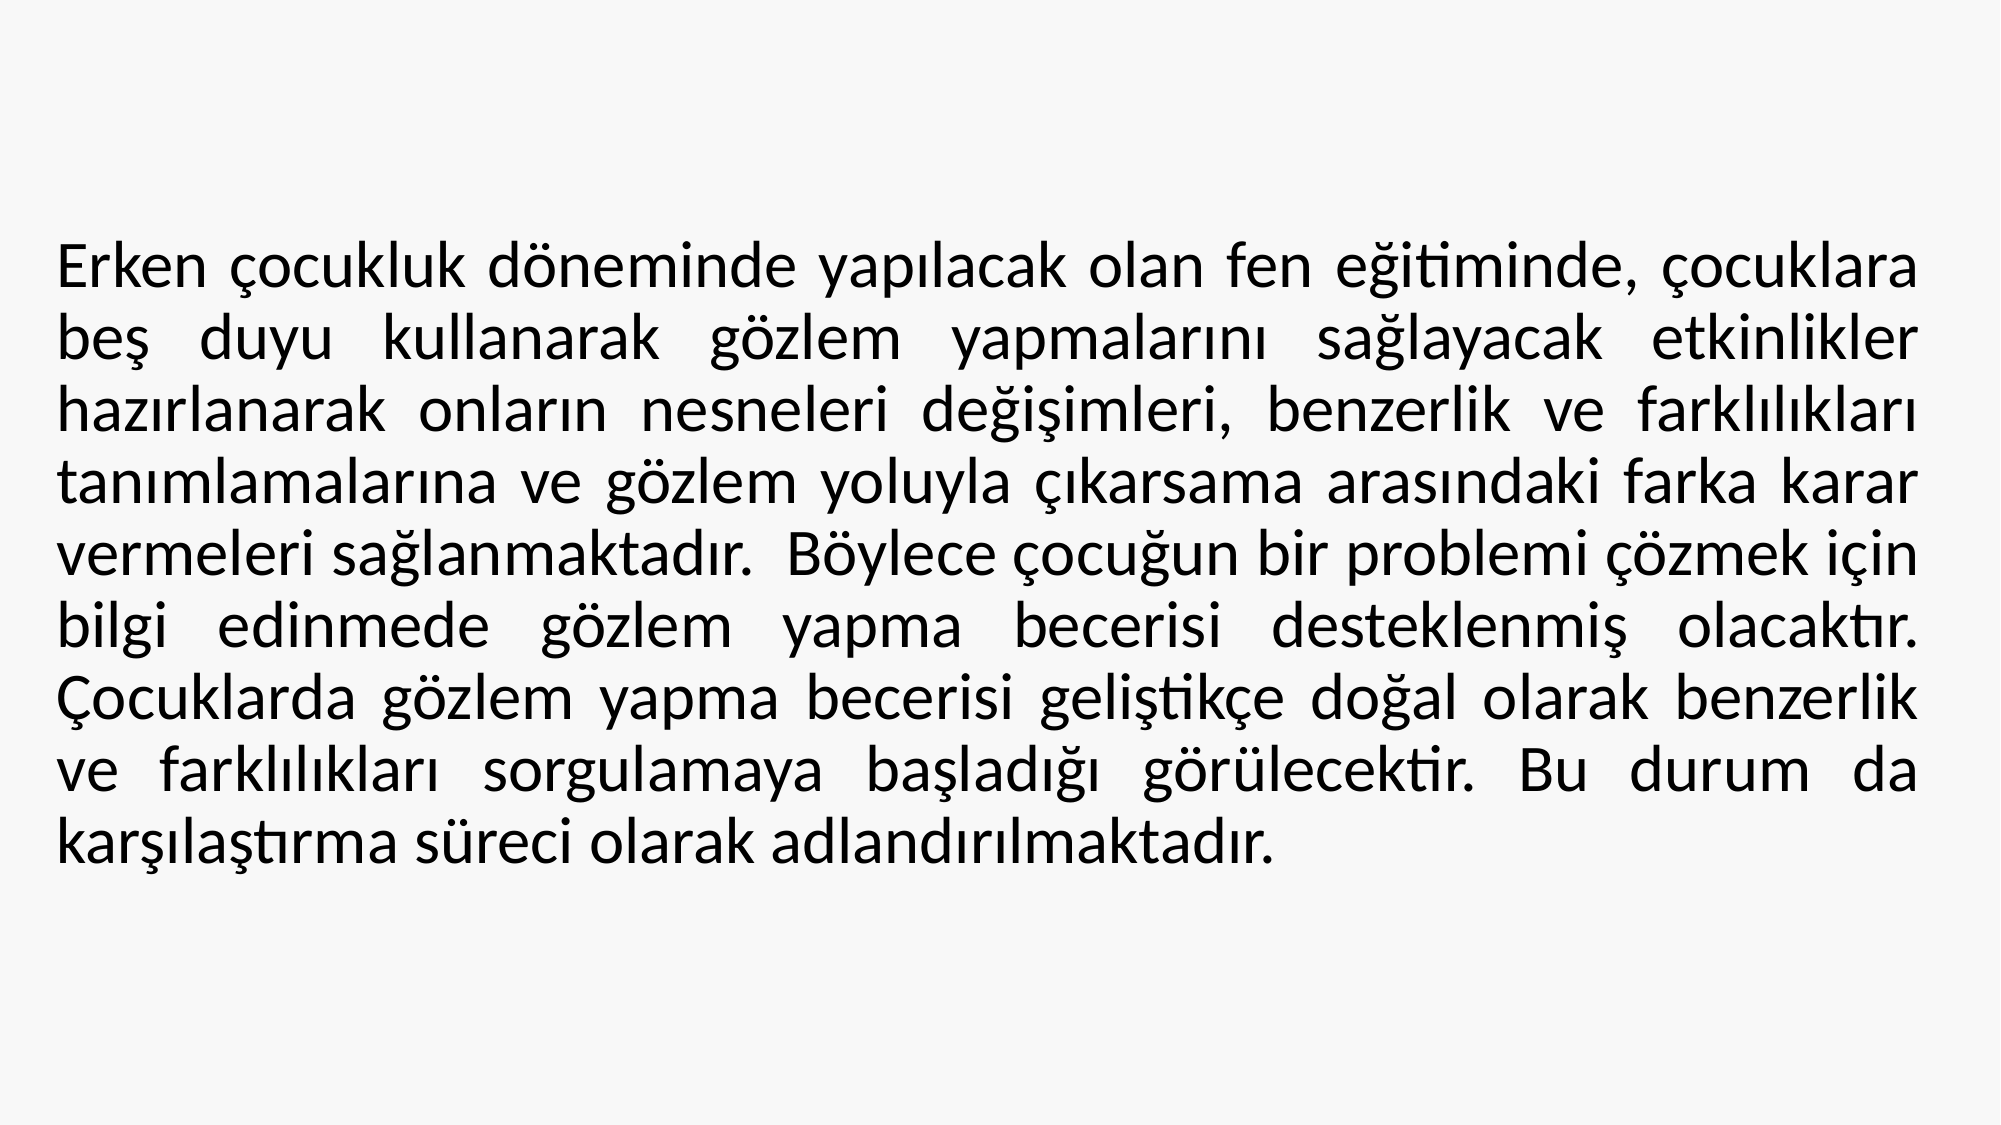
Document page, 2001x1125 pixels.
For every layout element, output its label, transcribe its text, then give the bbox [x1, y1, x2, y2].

text_box Erken çocukluk döneminde yapılacak olan fen eğitiminde, çocuklara beş duyu kullanarak gözlem yapmalarını sağlayacak etkinlikler hazırlanarak onların nesneleri değişimleri, benzerlik ve farklılıkları tanımlamalarına ve gözlem yoluyla çıkarsama arasındaki farka karar vermeleri sağlanmaktadır. Böylece çocuğun bir problemi çözmek için bilgi edinmede gözlem yapma becerisi desteklenmiş olacaktır. Çocuklarda gözlem yapma becerisi geliştikçe doğal olarak benzerlik ve farklılıkları sorgulamaya başladığı görülecektir. Bu durum da karşılaştırma süreci olarak adlandırılmaktadır. [41, 222, 1936, 936]
